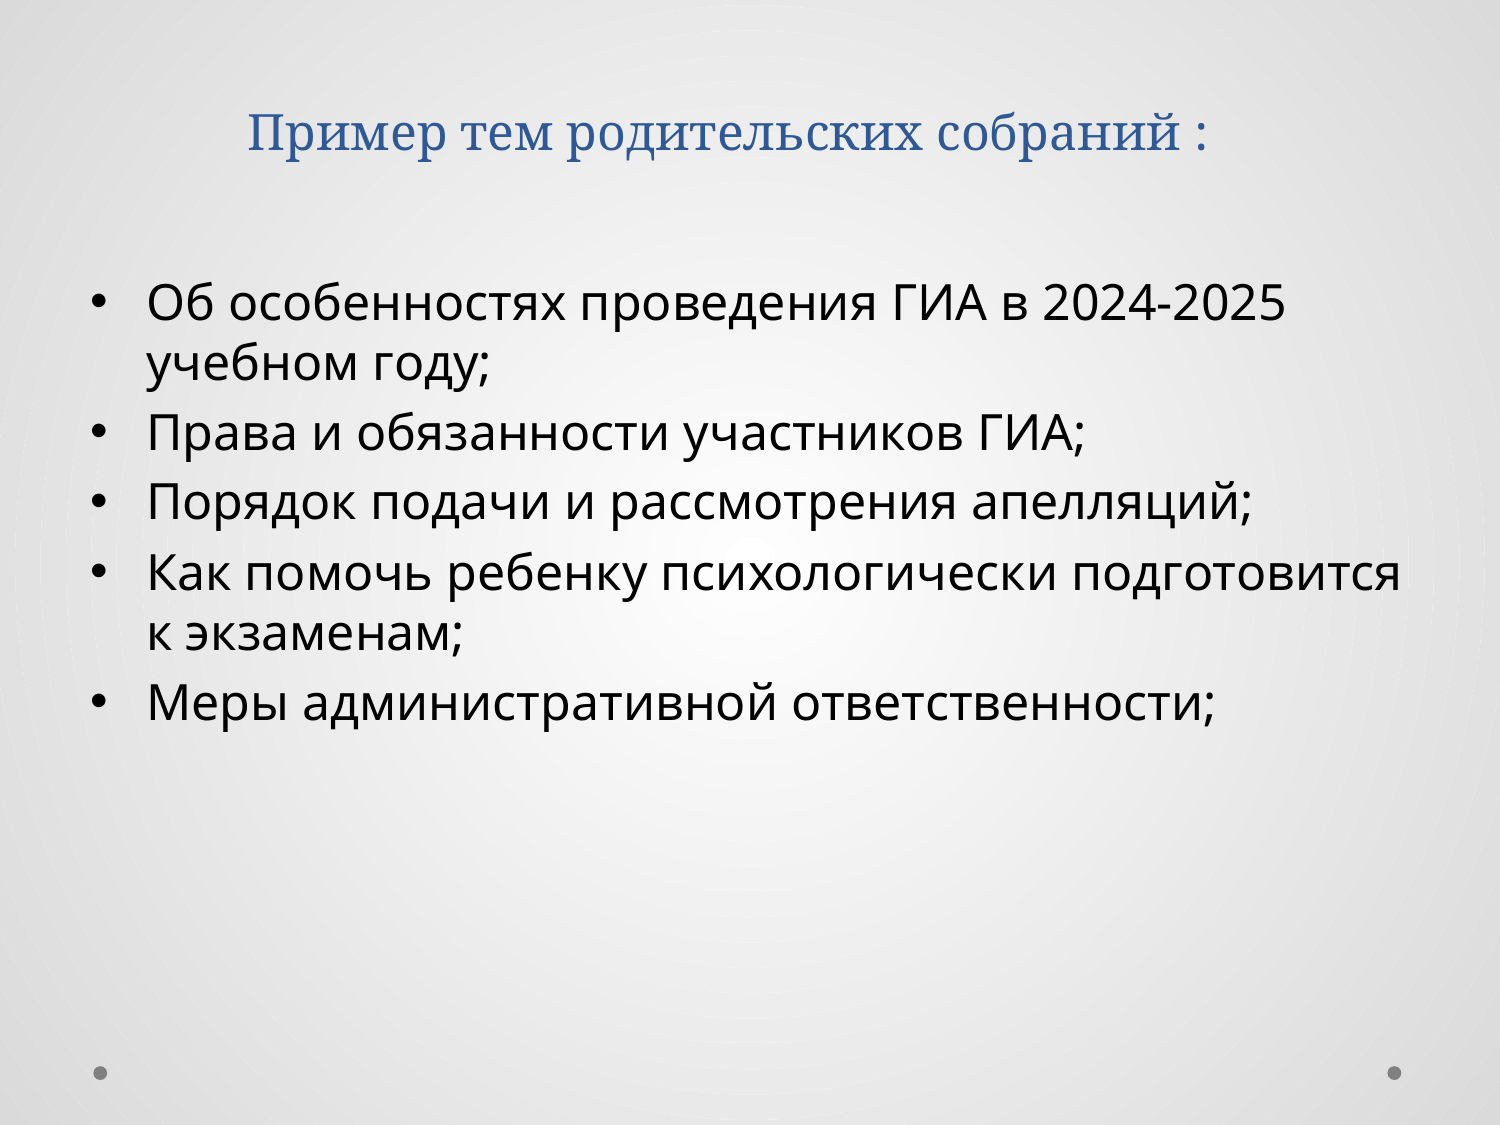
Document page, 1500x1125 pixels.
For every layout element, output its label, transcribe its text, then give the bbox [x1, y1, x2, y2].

list Об особенностях проведения ГИА в 2024-2025 учебном году; Права и обязанности участников ГИА; Порядок подачи и рассмотрения апелляций; Как помочь ребенку психологически подготовится к экзаменам; Меры административной ответственности; [75, 262, 1425, 1005]
title Пример тем родительских собраний : [53, 42, 1404, 168]
